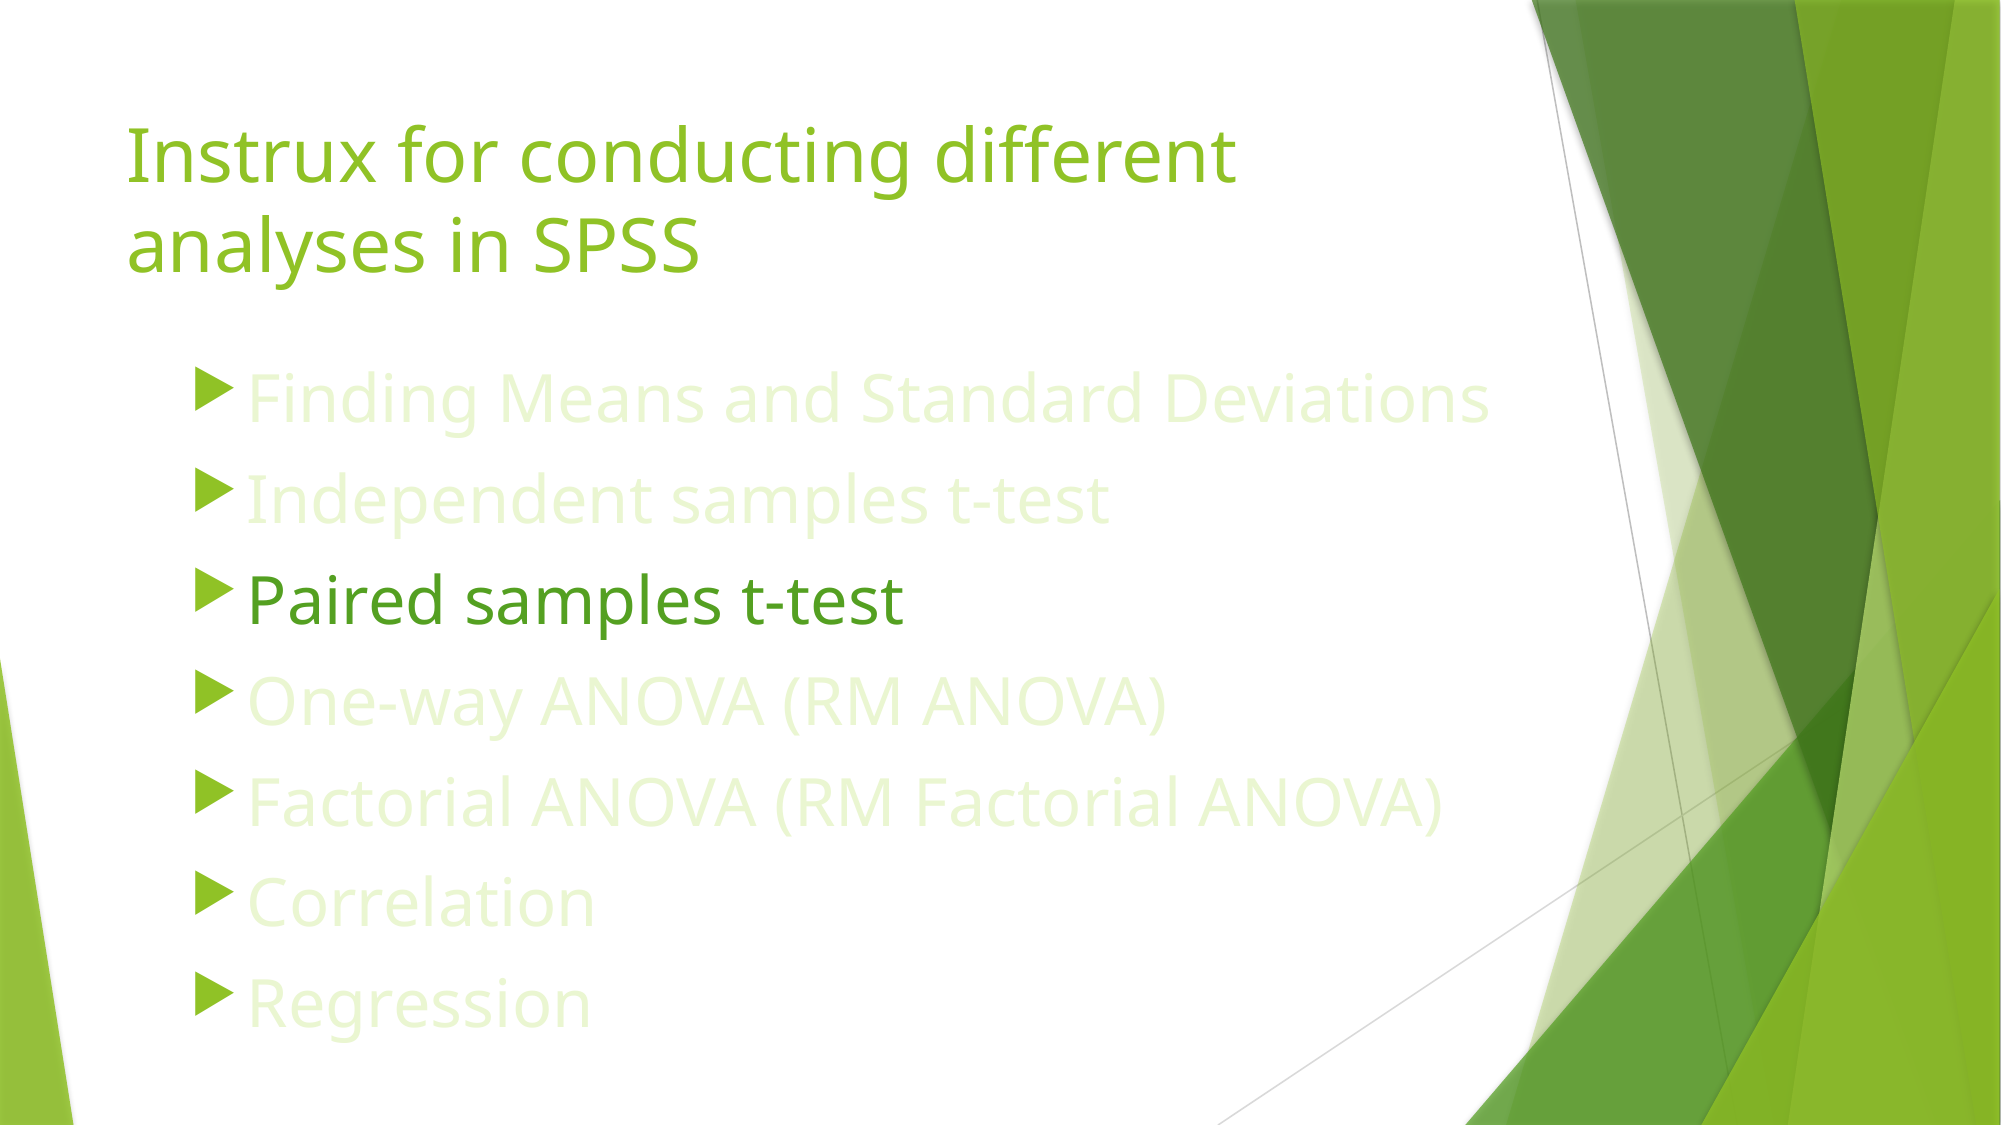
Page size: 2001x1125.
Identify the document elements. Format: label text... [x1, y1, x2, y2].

title Instrux for conducting different analyses in SPSS [111, 99, 1522, 317]
list Finding Means and Standard Deviations Independent samples t-test Paired samples t-test One-way ANOVA (RM ANOVA) Factorial ANOVA (RM Factorial ANOVA) Correlation Regression [175, 348, 1826, 1080]
